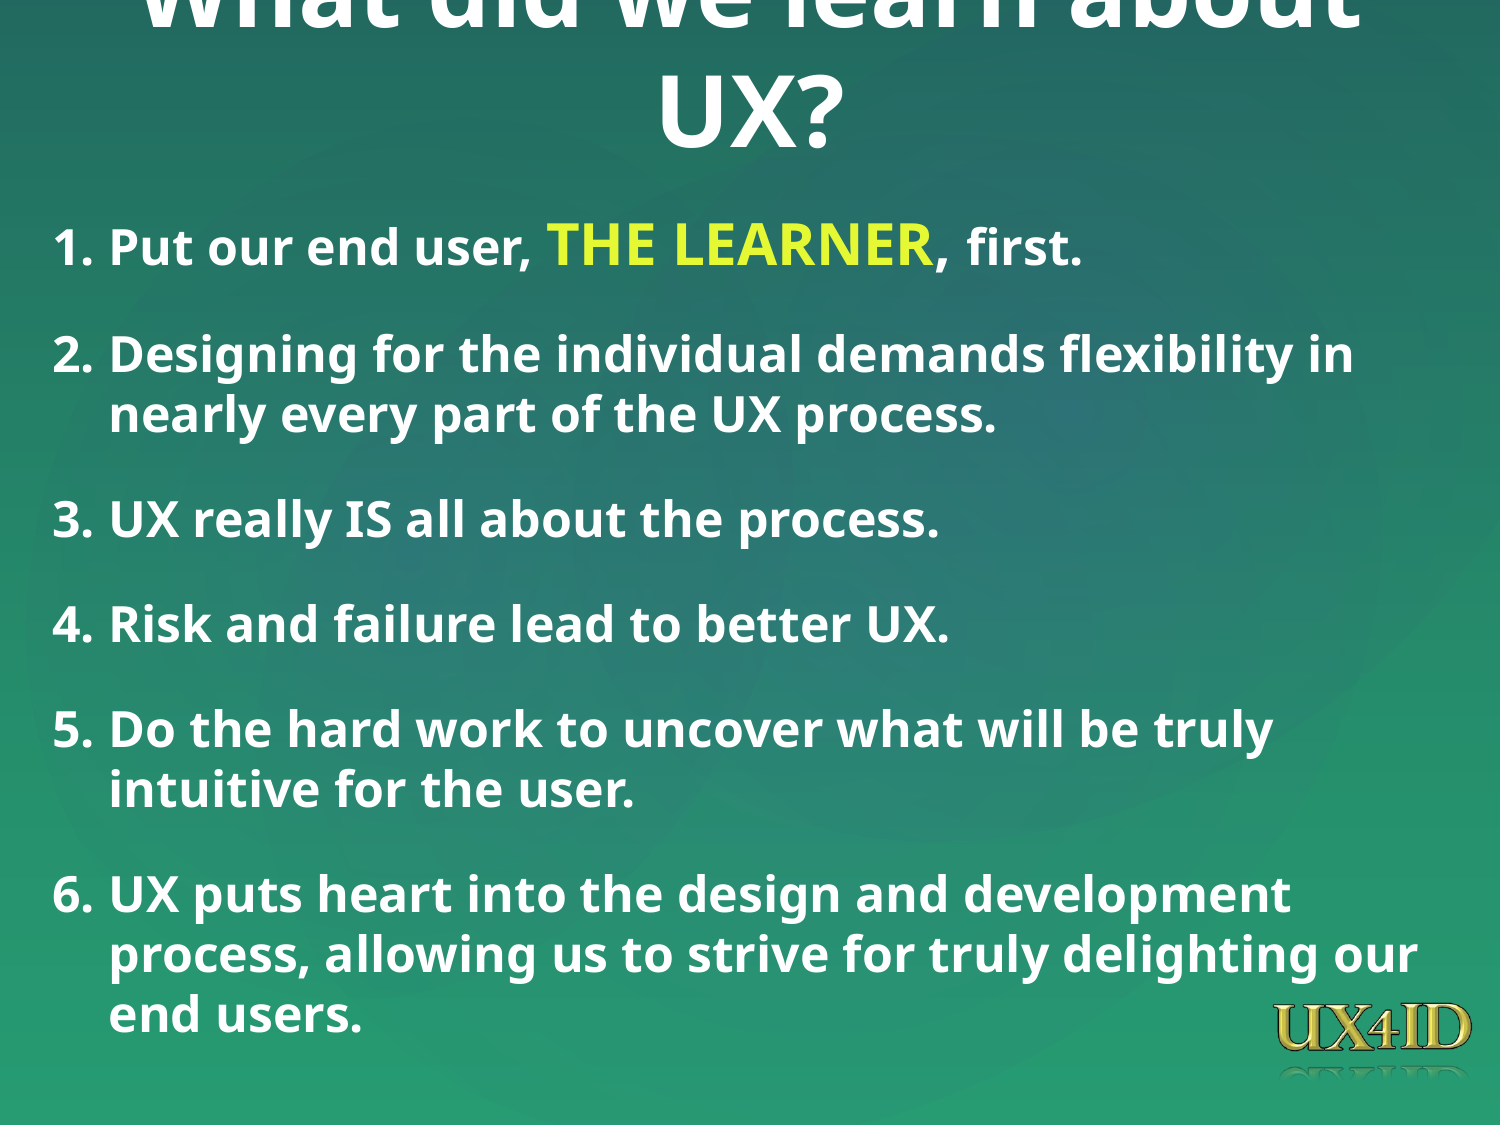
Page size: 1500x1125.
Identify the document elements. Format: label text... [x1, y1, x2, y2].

title What did we learn about UX? [24, 24, 1475, 175]
text_box Put our end user, THE LEARNER, first. Designing for the individual demands flexibility in nearly every part of the UX process. UX really IS all about the process. Risk and failure lead to better UX. Do the hard work to uncover what will be truly intuitive for the user. UX puts heart into the design and development process, allowing us to strive for truly delighting our end users. [37, 200, 1463, 1095]
picture [1270, 996, 1476, 1120]
